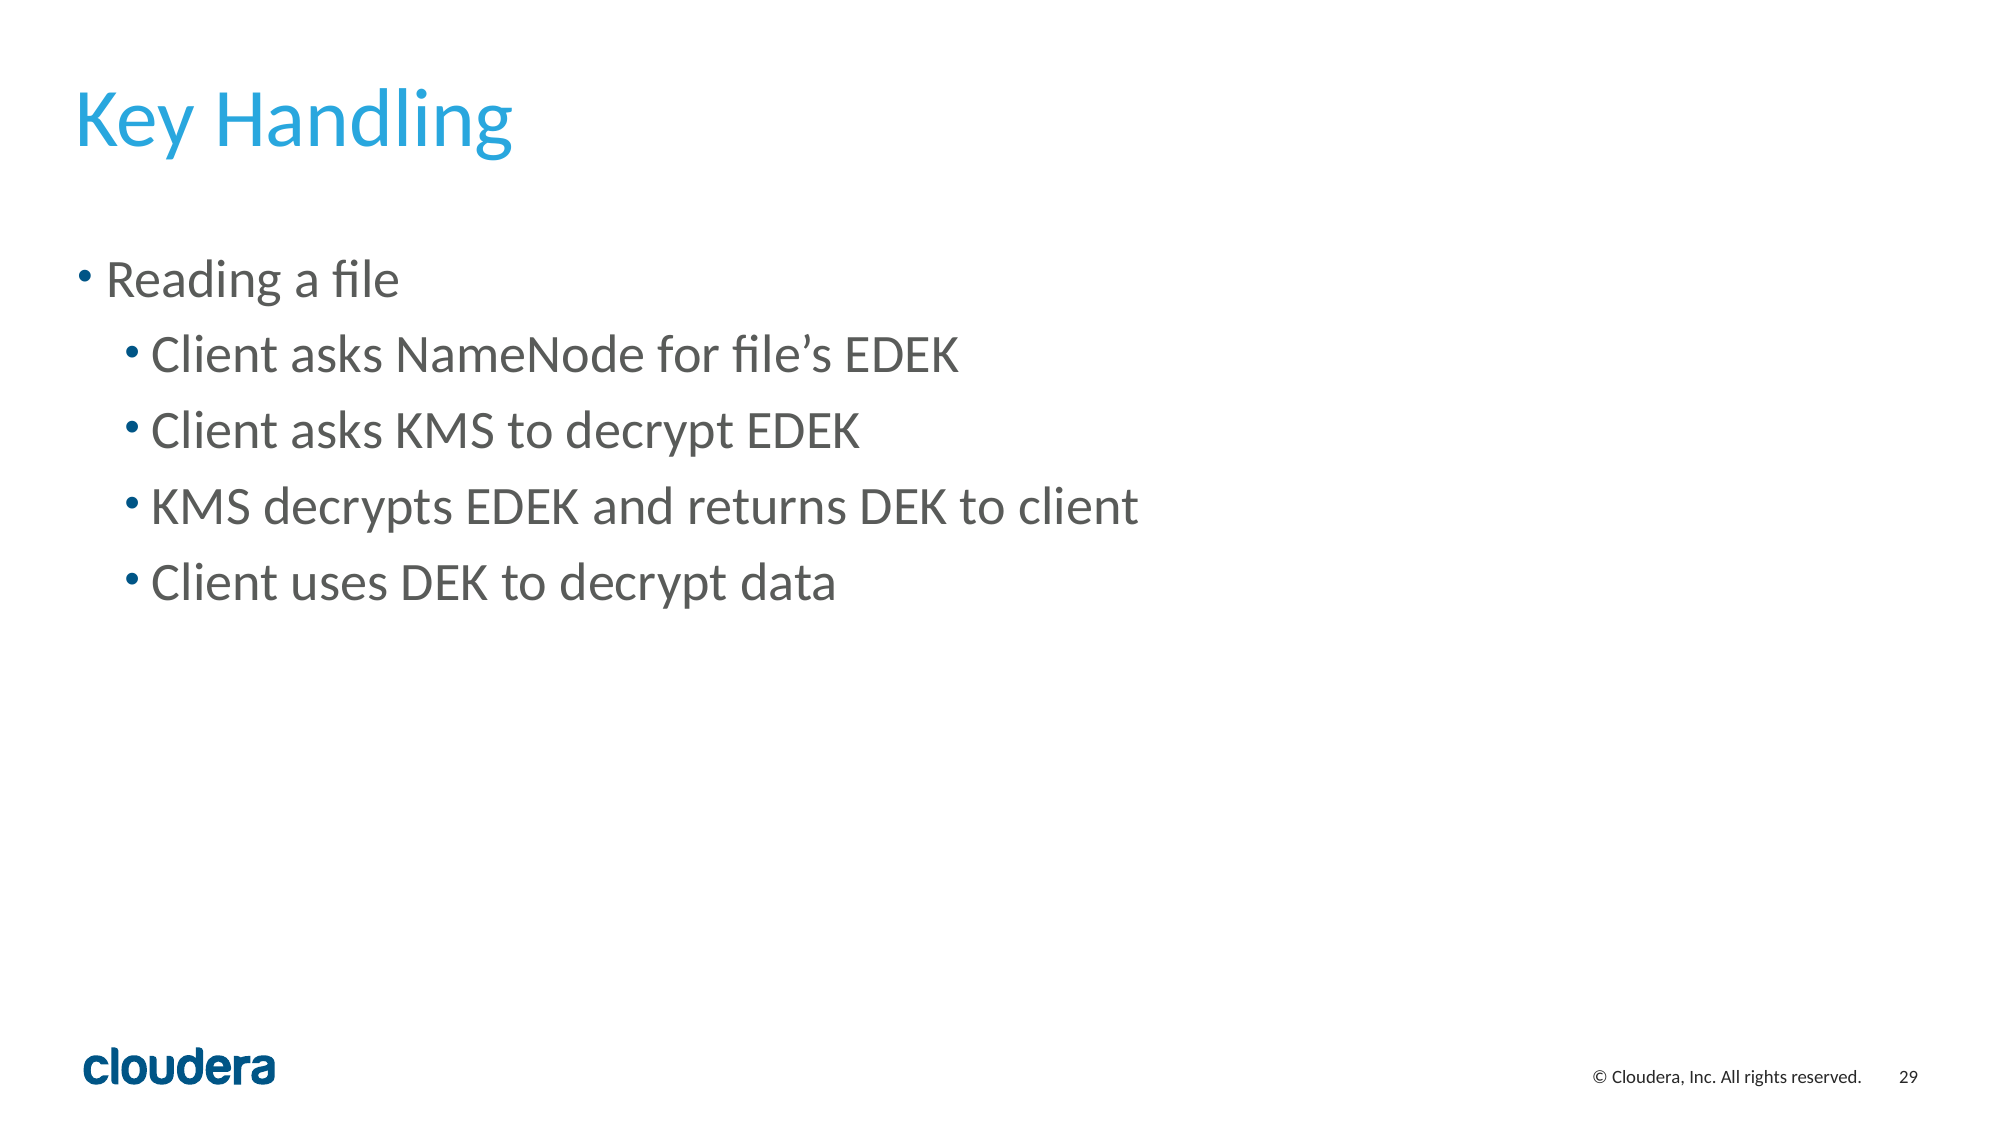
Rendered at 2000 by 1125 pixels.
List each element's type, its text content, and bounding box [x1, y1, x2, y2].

list Reading a file Client asks NameNode for file’s EDEK Client asks KMS to decrypt EDEK KMS decrypts EDEK and returns DEK to client Client uses DEK to decrypt data [62, 235, 1919, 1017]
title Key Handling [60, 75, 1916, 205]
